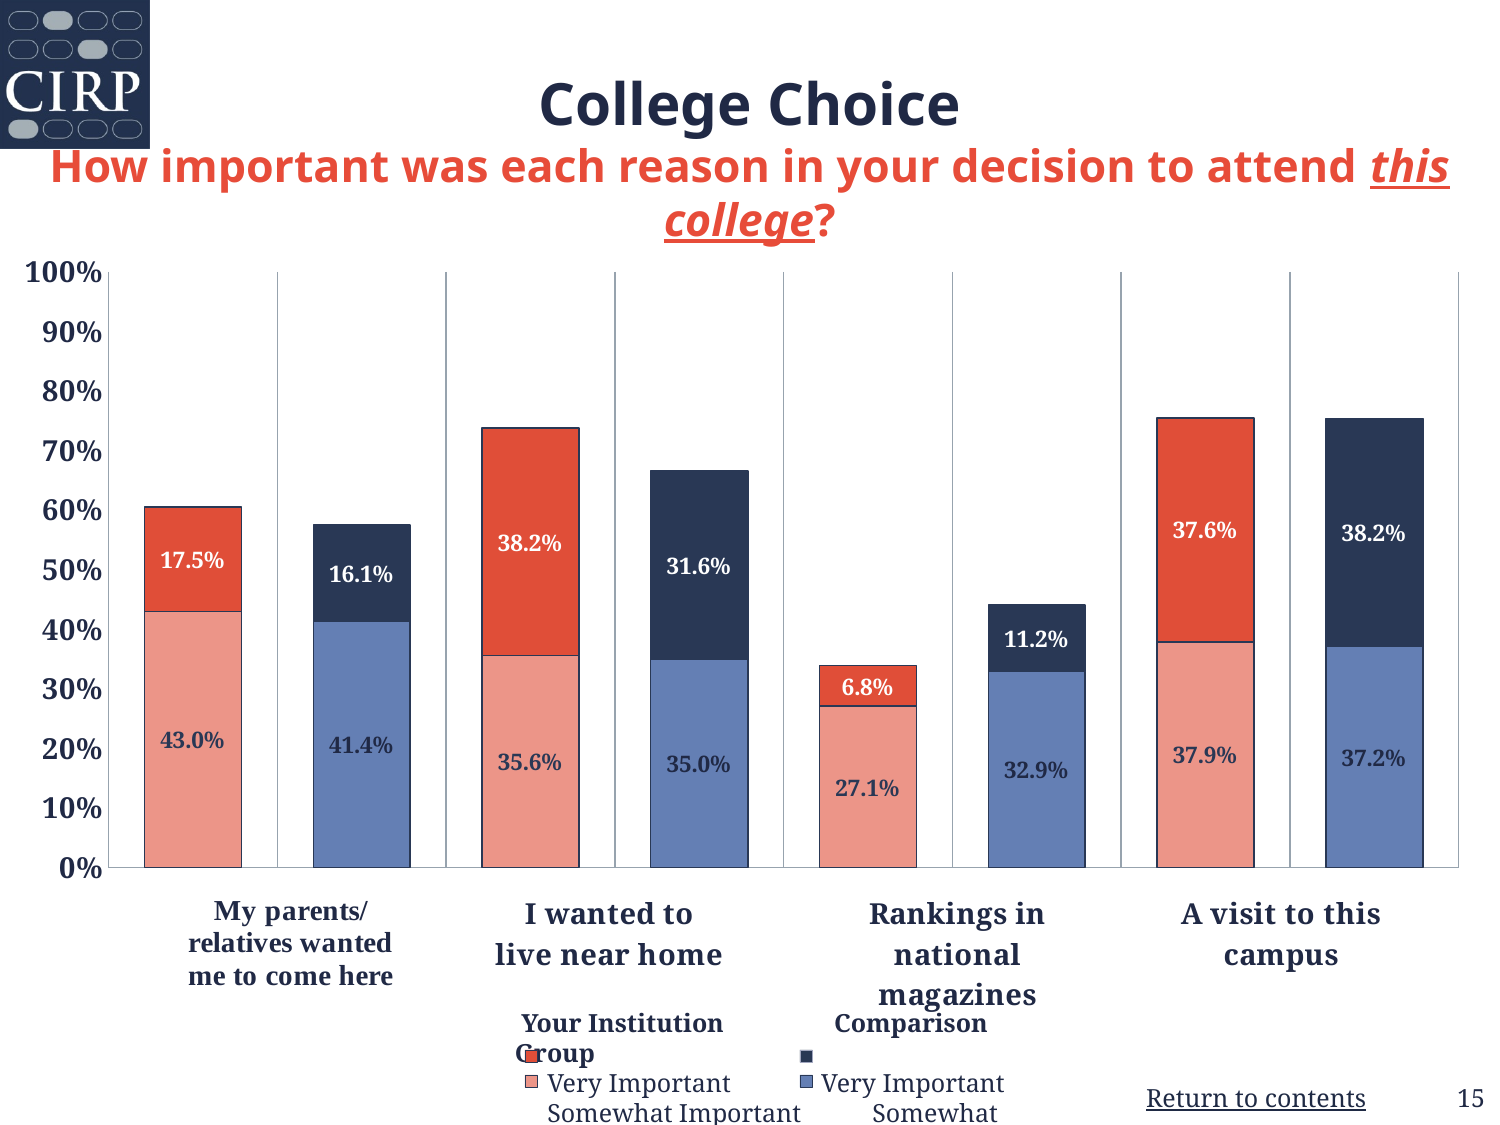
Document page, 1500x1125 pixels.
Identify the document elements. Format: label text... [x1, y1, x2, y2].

chart [24, 249, 1460, 1013]
text_box [799, 1049, 813, 1063]
picture [0, 0, 150, 62]
text_box Your Institution Comparison Group Very Important Very Important Somewhat Important Somewhat Important [499, 1022, 1088, 1125]
title College Choice How important was each reason in your decision to attend this college? [0, 62, 1500, 251]
text_box [524, 1074, 538, 1088]
text_box [799, 1074, 813, 1088]
slide_number 15 [1374, 1049, 1500, 1125]
text_box [524, 1049, 538, 1063]
